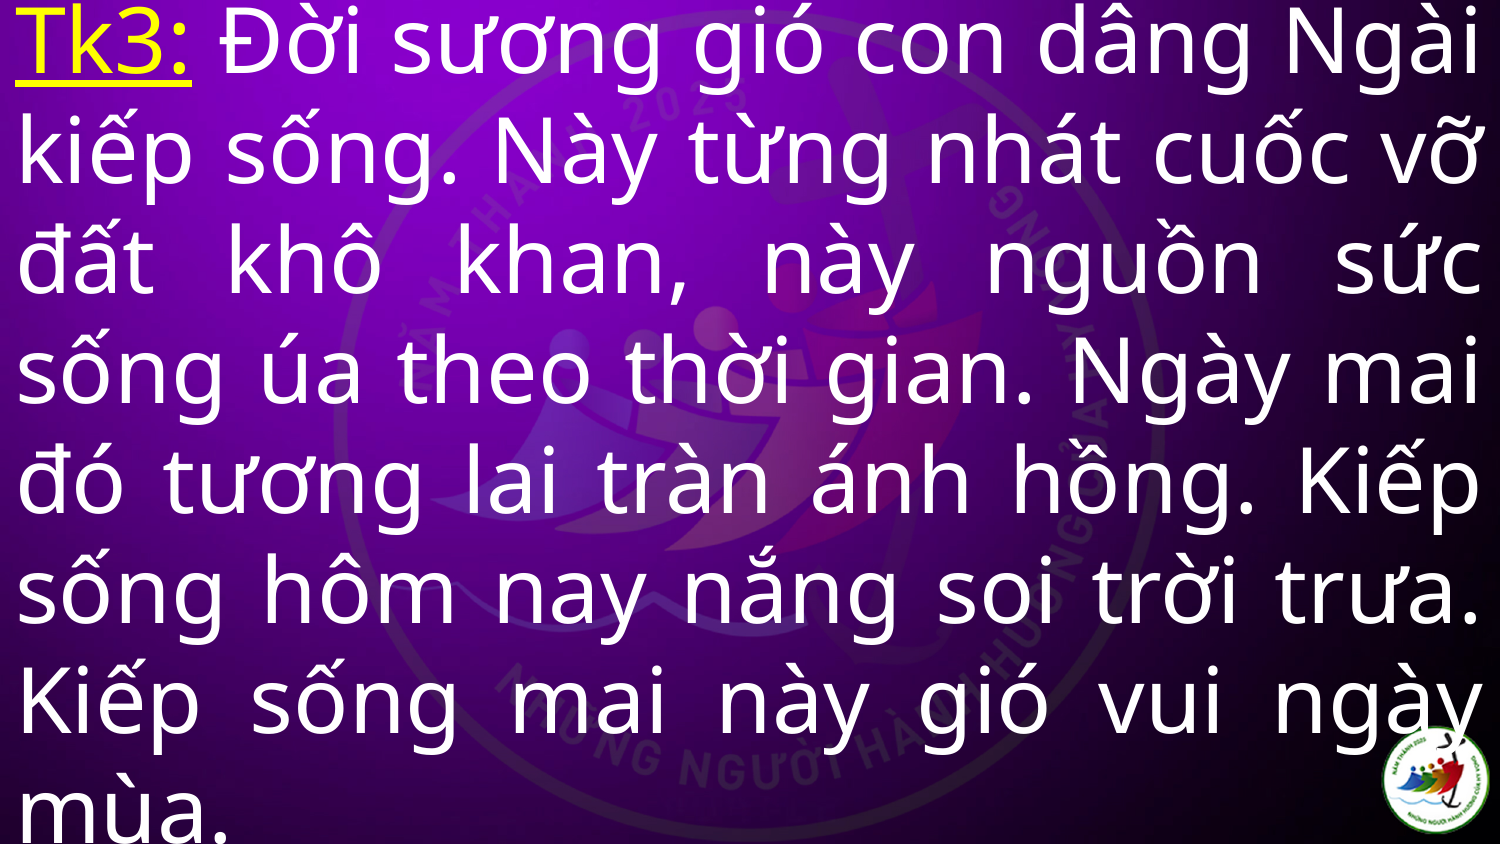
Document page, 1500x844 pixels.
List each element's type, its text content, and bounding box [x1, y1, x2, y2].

title Tk3: Đời sương gió con dâng Ngài kiếp sống. Này từng nhát cuốc vỡ đất khô khan, này nguồn sức sống úa theo thời gian. Ngày mai đó tương lai tràn ánh hồng. Kiếp sống hôm nay nắng soi trời trưa. Kiếp sống mai này gió vui ngày mùa. [0, 0, 1500, 844]
